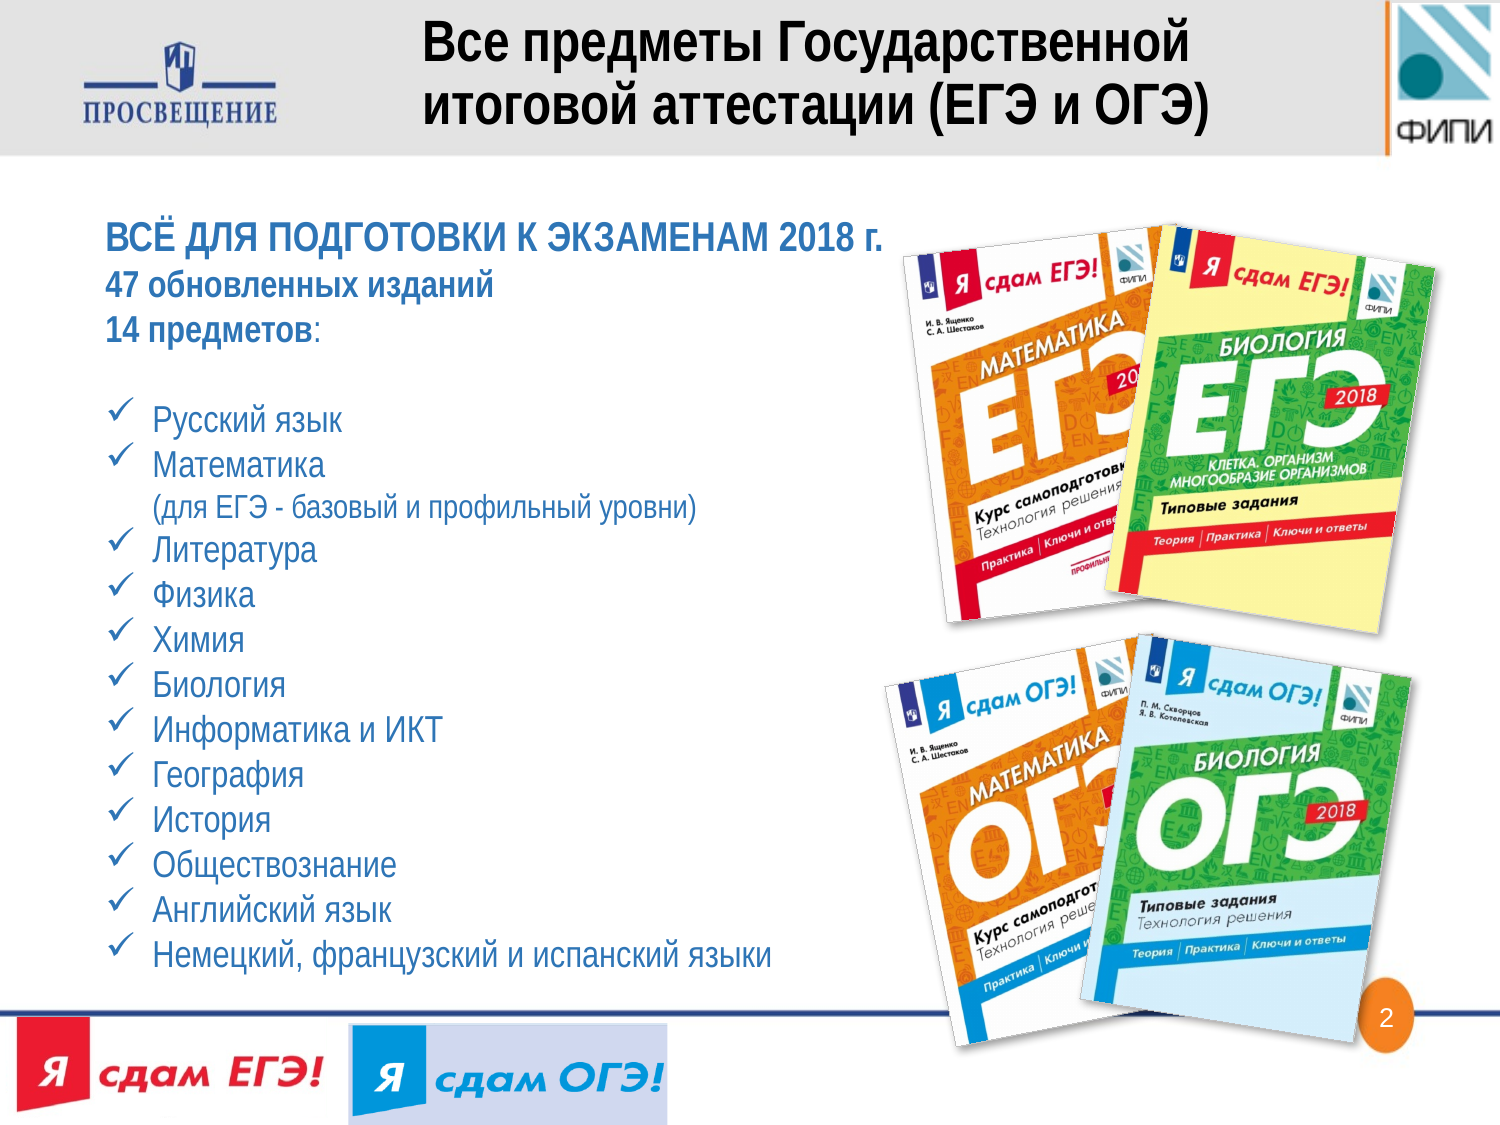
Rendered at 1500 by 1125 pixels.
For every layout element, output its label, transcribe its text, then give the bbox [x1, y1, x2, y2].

text_box Все предметы Государственной итоговой аттестации (ЕГЭ и ОГЭ) [407, 3, 1392, 145]
slide_number 2 [1069, 986, 1408, 1047]
picture [0, 0, 1500, 1125]
text_box ВСЁ ДЛЯ ПОДГОТОВКИ К ЭКЗАМЕНАМ 2018 г. 47 обновленных изданий 14 предметов: Русский язык Математика (для ЕГЭ - базовый и профильный уровни) Литература Физика Химия Биология Информатика и ИКТ География История Обществознание Английский язык Немецкий, французский и испанский языки [5, 202, 956, 983]
